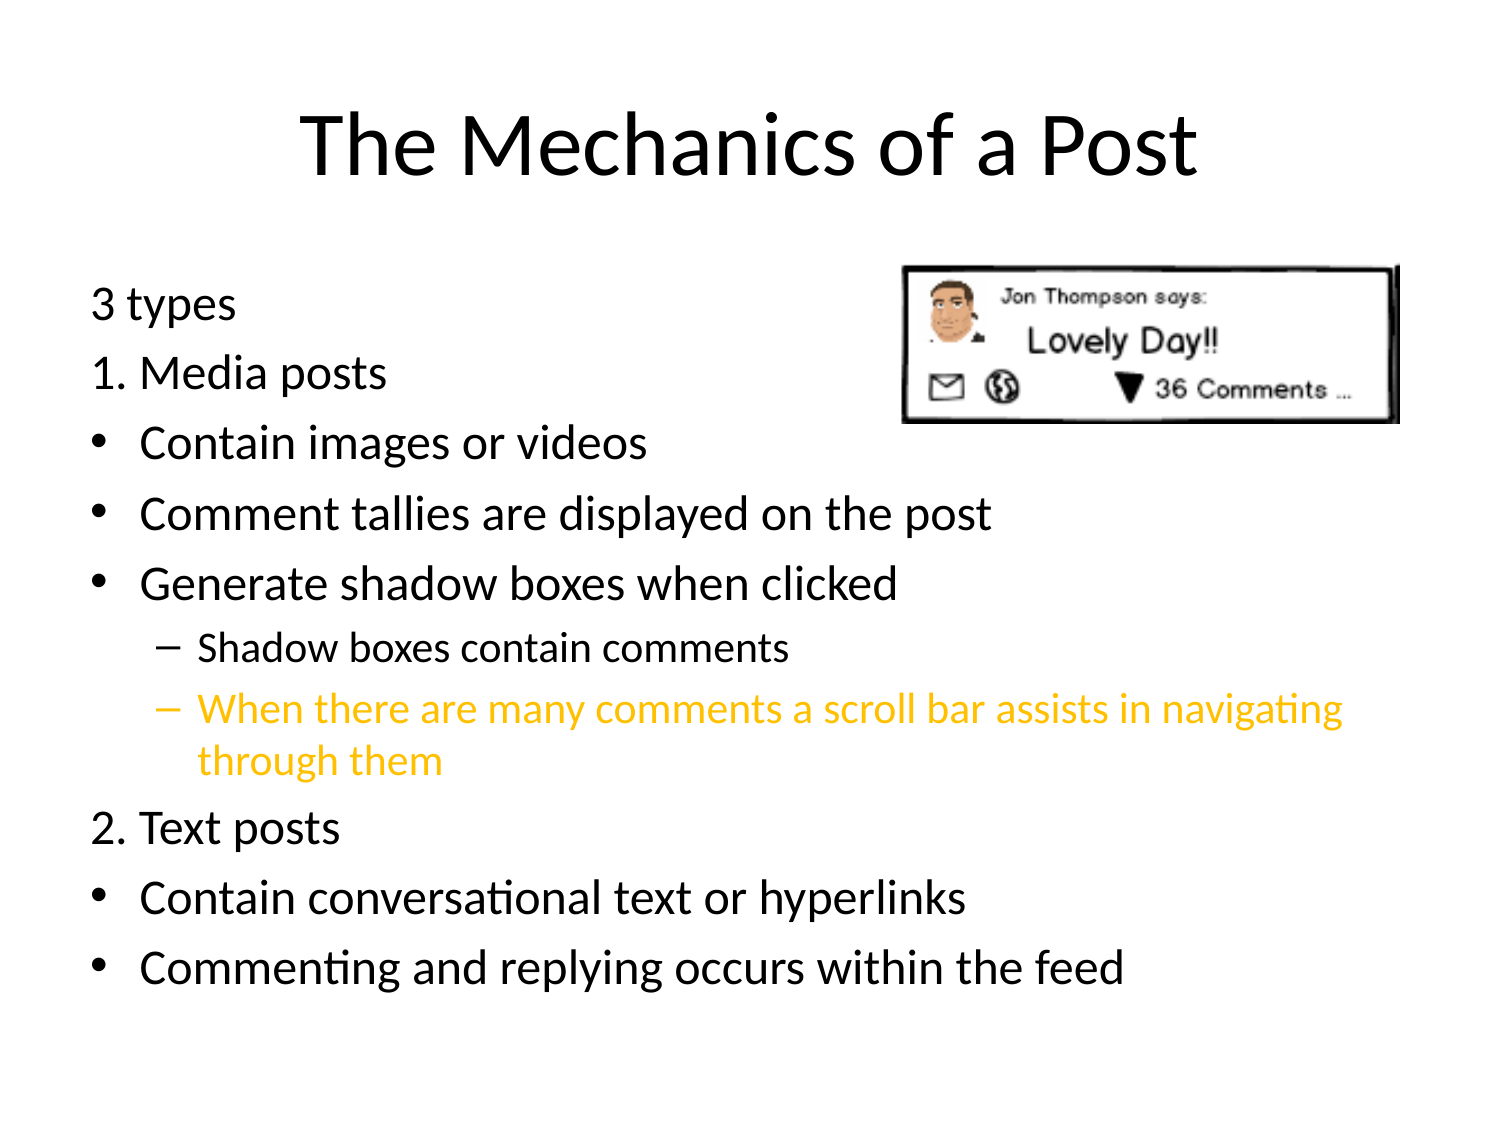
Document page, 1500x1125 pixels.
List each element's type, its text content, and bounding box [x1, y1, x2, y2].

title The Mechanics of a Post [75, 45, 1425, 233]
picture [899, 257, 1401, 425]
list 3 types 1. Media posts Contain images or videos Comment tallies are displayed on the post Generate shadow boxes when clicked Shadow boxes contain comments When there are many comments a scroll bar assists in navigating through them 2. Text posts Contain conversational text or hyperlinks Commenting and replying occurs within the feed [75, 262, 1425, 1005]
